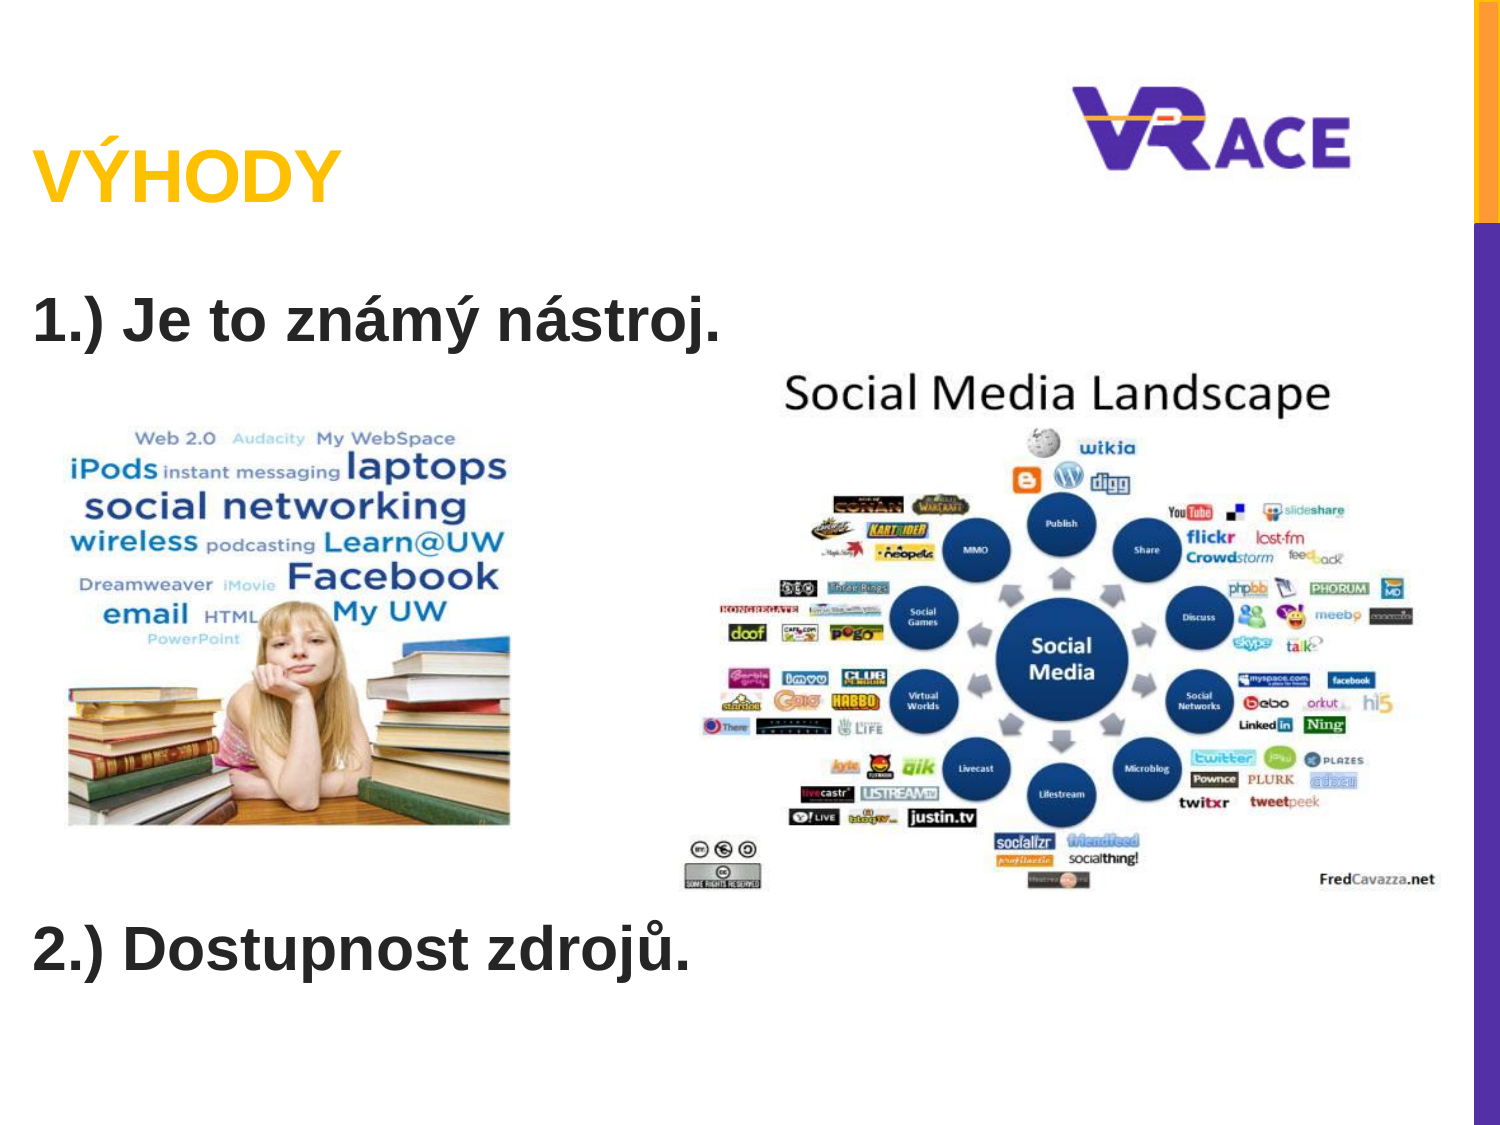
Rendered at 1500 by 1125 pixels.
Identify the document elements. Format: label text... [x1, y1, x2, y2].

text_box [679, 361, 1441, 894]
text_box [63, 426, 513, 829]
text_box 1.) Je to známý nástroj. [17, 263, 911, 369]
title Výhody [17, 0, 968, 225]
picture [1057, 39, 1374, 222]
text_box 2.) Dostupnost zdrojů. [17, 893, 802, 999]
